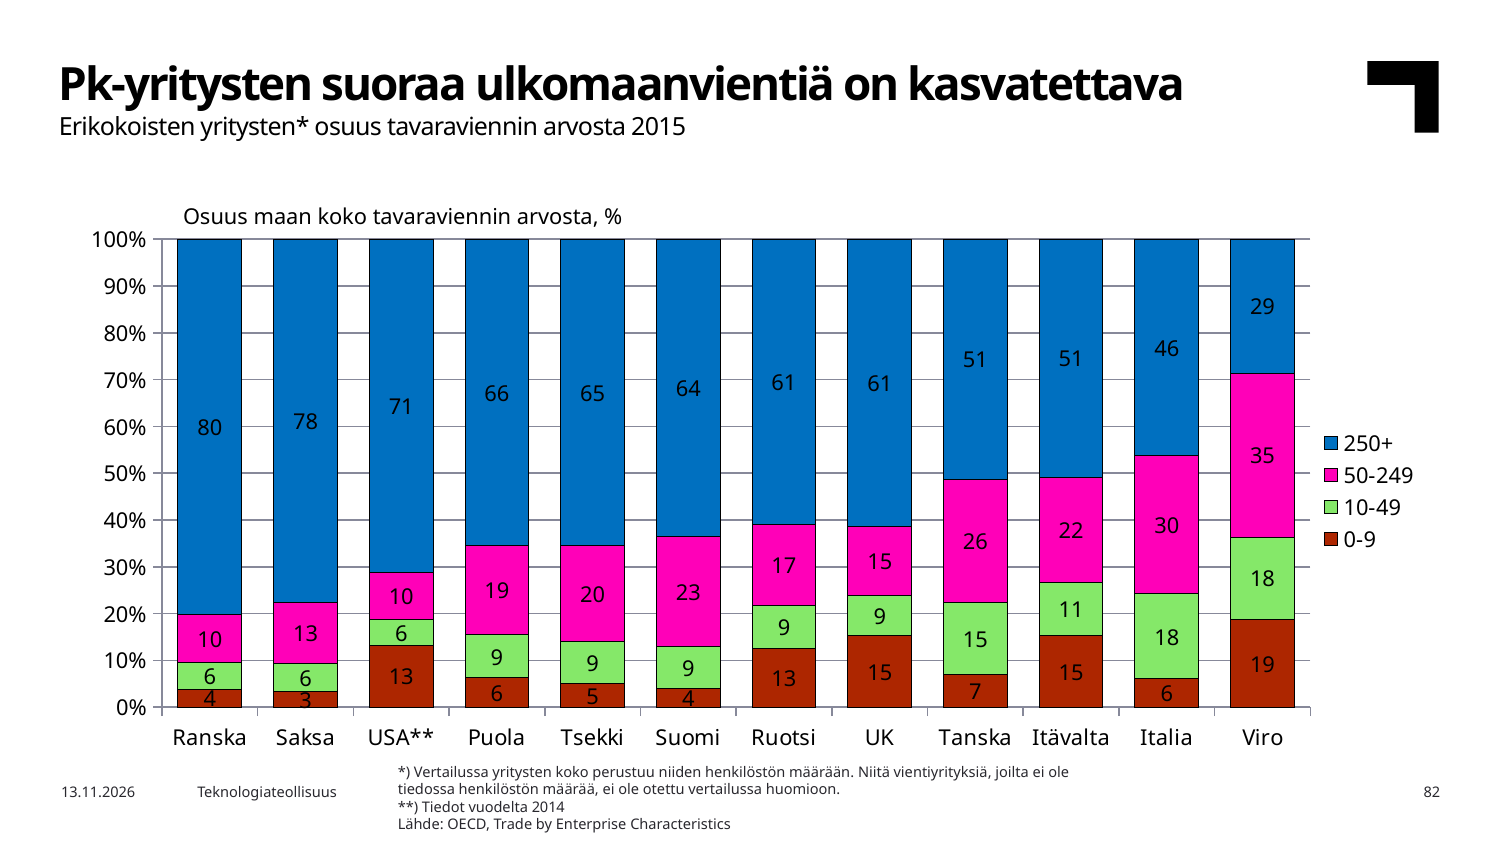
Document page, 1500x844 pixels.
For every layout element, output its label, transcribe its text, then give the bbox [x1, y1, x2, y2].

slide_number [46, 775, 182, 803]
chart [62, 219, 1440, 763]
list *) Vertailussa yritysten koko perustuu niiden henkilöstön määrään. Niitä vientiyrityksiä, joilta ei ole tiedossa henkilöstön määrää, ei ole otettu vertailussa huomioon. **) Tiedot vuodelta 2014 Lähde: OECD, Trade by Enterprise Characteristics [382, 770, 1293, 824]
list Pk-yritysten suoraa ulkomaanvientiä on kasvatettava Erikokoisten yritysten* osuus tavaraviennin arvosta 2015 [41, 46, 1378, 153]
footer Teknologiateollisuus [182, 775, 382, 803]
text_box Osuus maan koko tavaraviennin arvosta, % [168, 195, 639, 218]
slide_number 82 [1313, 775, 1456, 803]
